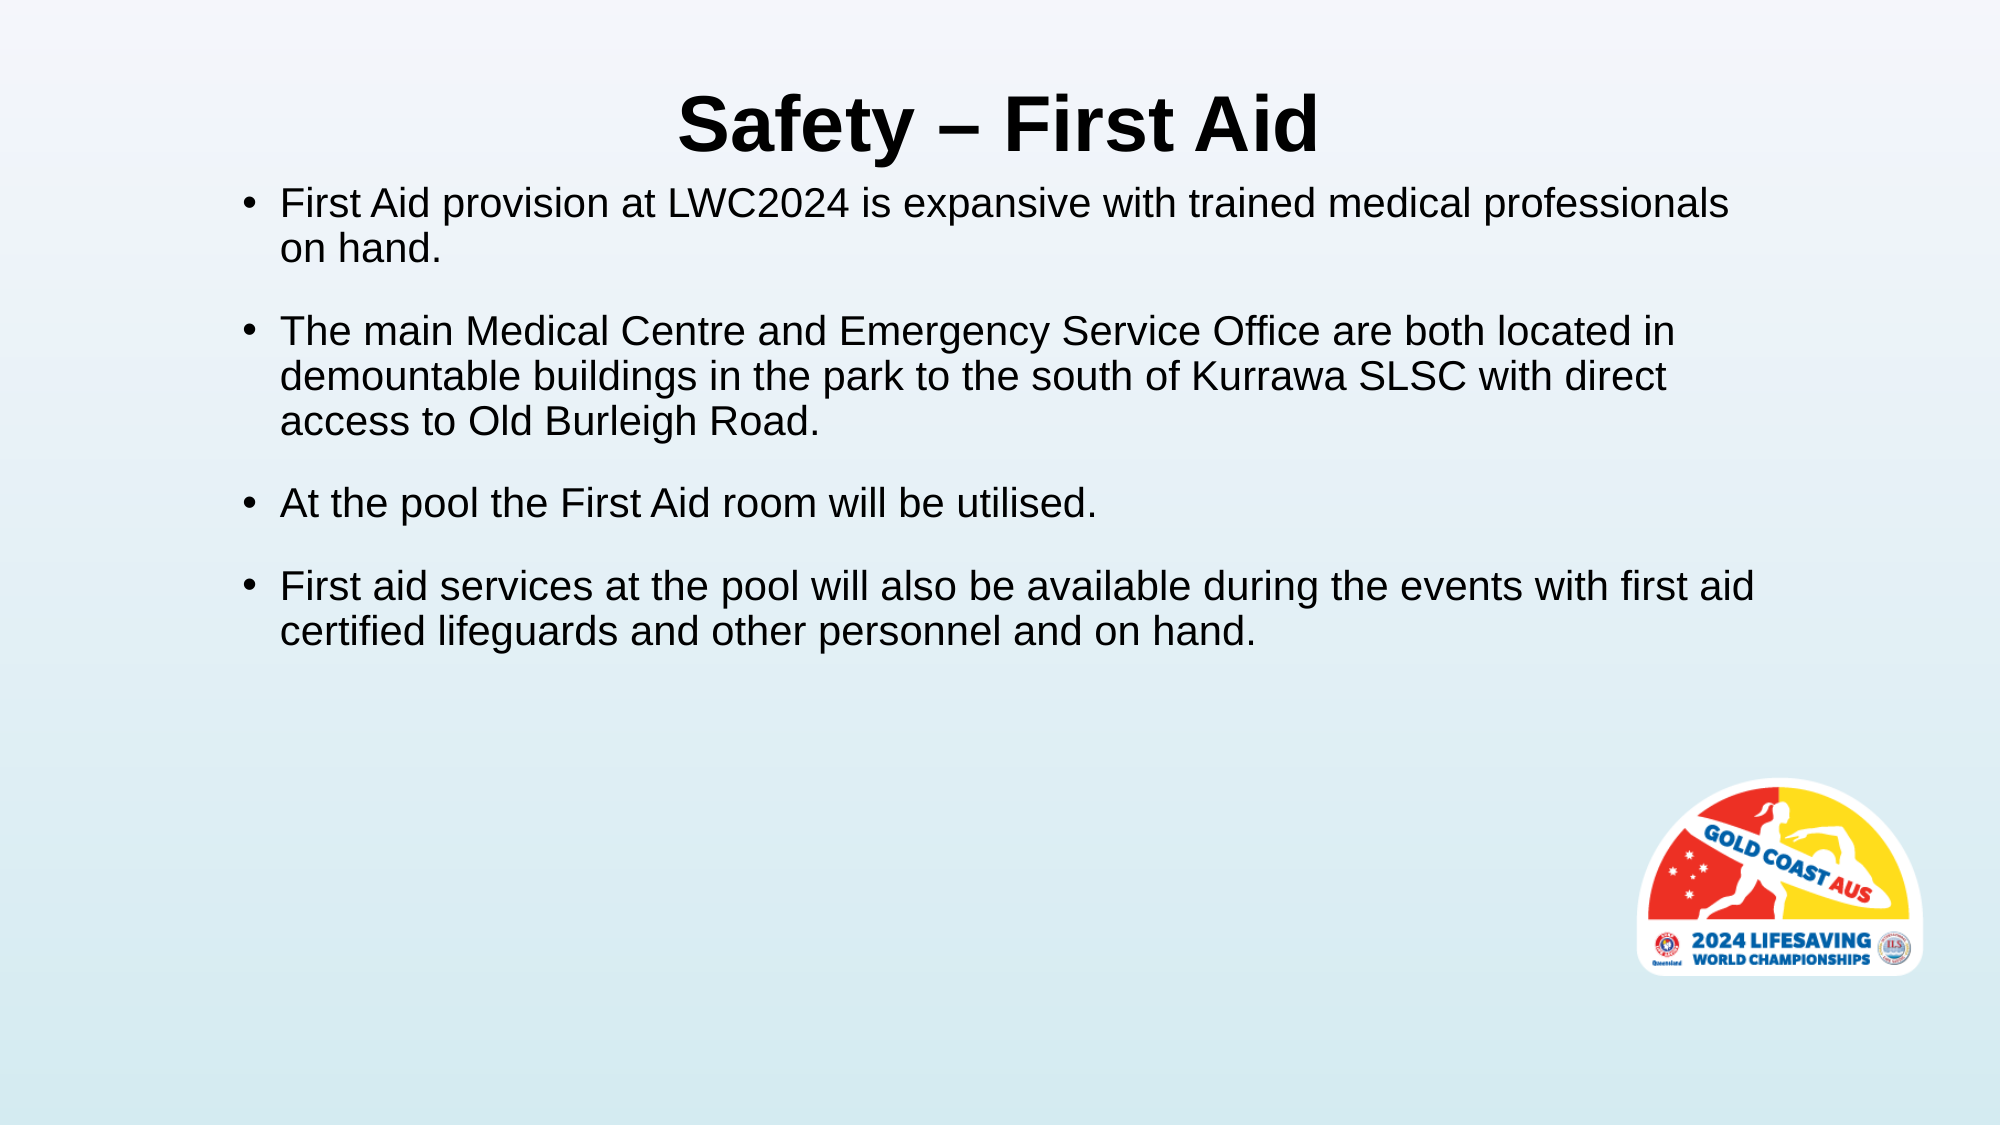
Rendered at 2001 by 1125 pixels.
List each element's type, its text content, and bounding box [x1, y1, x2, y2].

picture [1636, 777, 1924, 976]
title Safety – First Aid [219, 0, 1780, 174]
list First Aid provision at LWC2024 is expansive with trained medical professionals on hand. The main Medical Centre and Emergency Service Office are both located in demountable buildings in the park to the south of Kurrawa SLSC with direct access to Old Burleigh Road. At the pool the First Aid room will be utilised. First aid services at the pool will also be available during the events with first aid certified lifeguards and other personnel and on hand. [219, 174, 1780, 854]
